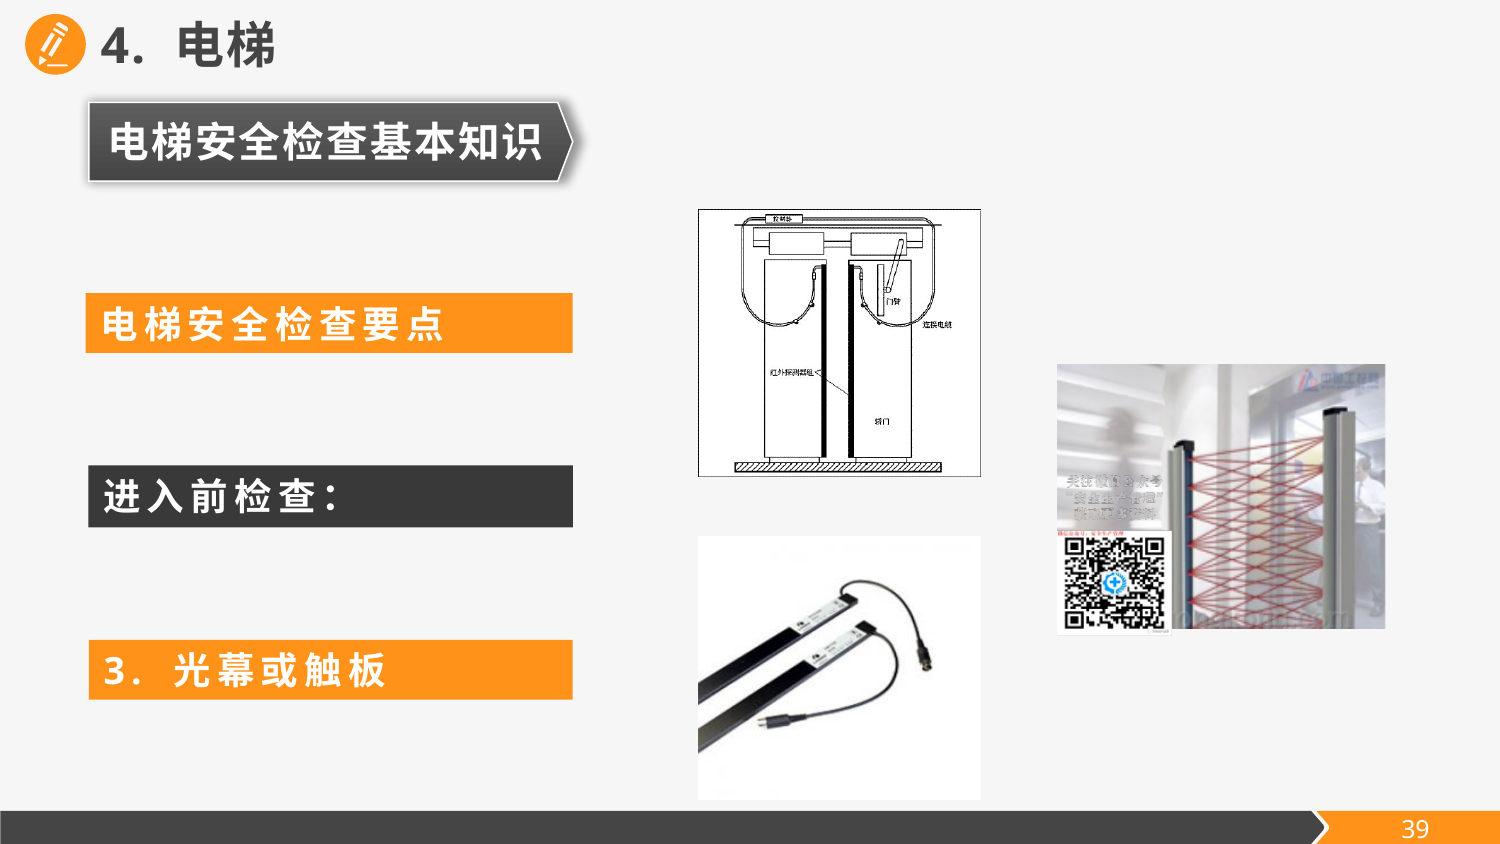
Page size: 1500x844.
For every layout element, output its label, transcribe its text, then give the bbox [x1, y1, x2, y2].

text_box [85, 292, 573, 701]
picture [698, 535, 981, 800]
text_box 4. 电梯 [85, 6, 750, 82]
picture [698, 208, 981, 478]
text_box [88, 102, 573, 182]
text_box [25, 13, 86, 75]
picture [1056, 364, 1388, 638]
